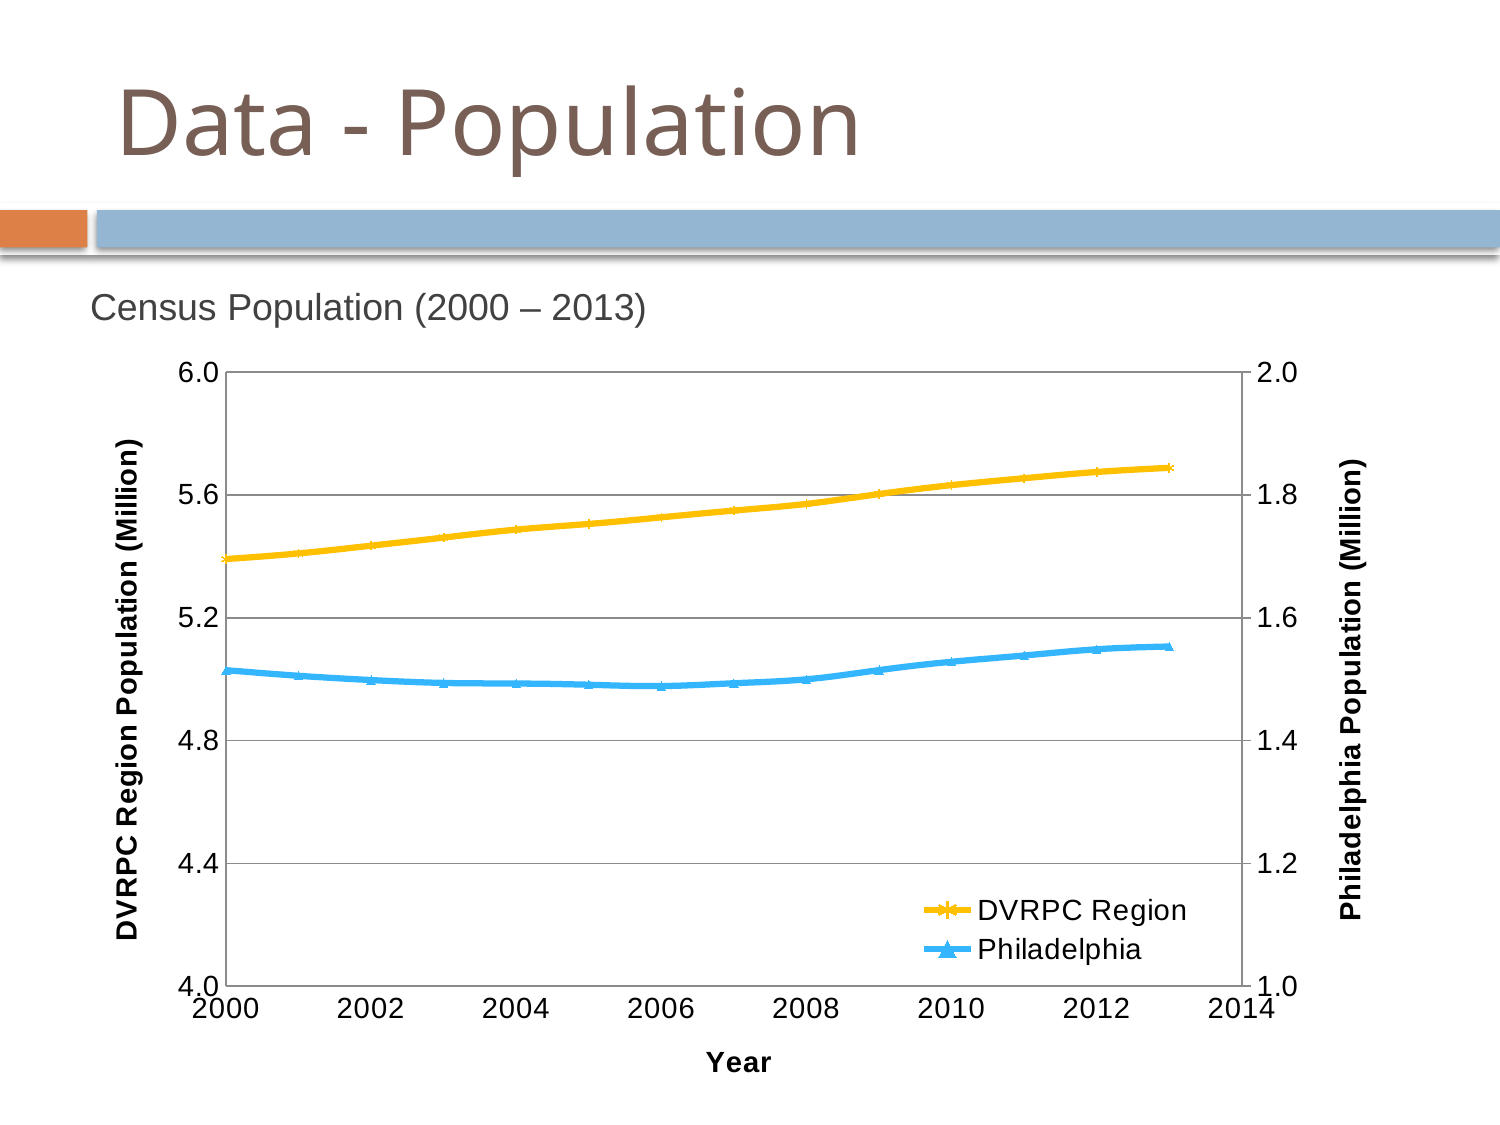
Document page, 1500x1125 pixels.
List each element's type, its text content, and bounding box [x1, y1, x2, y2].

title Data - Population [100, 37, 1438, 200]
chart [85, 349, 1396, 1088]
text_box Census Population (2000 – 2013) [75, 275, 1475, 381]
